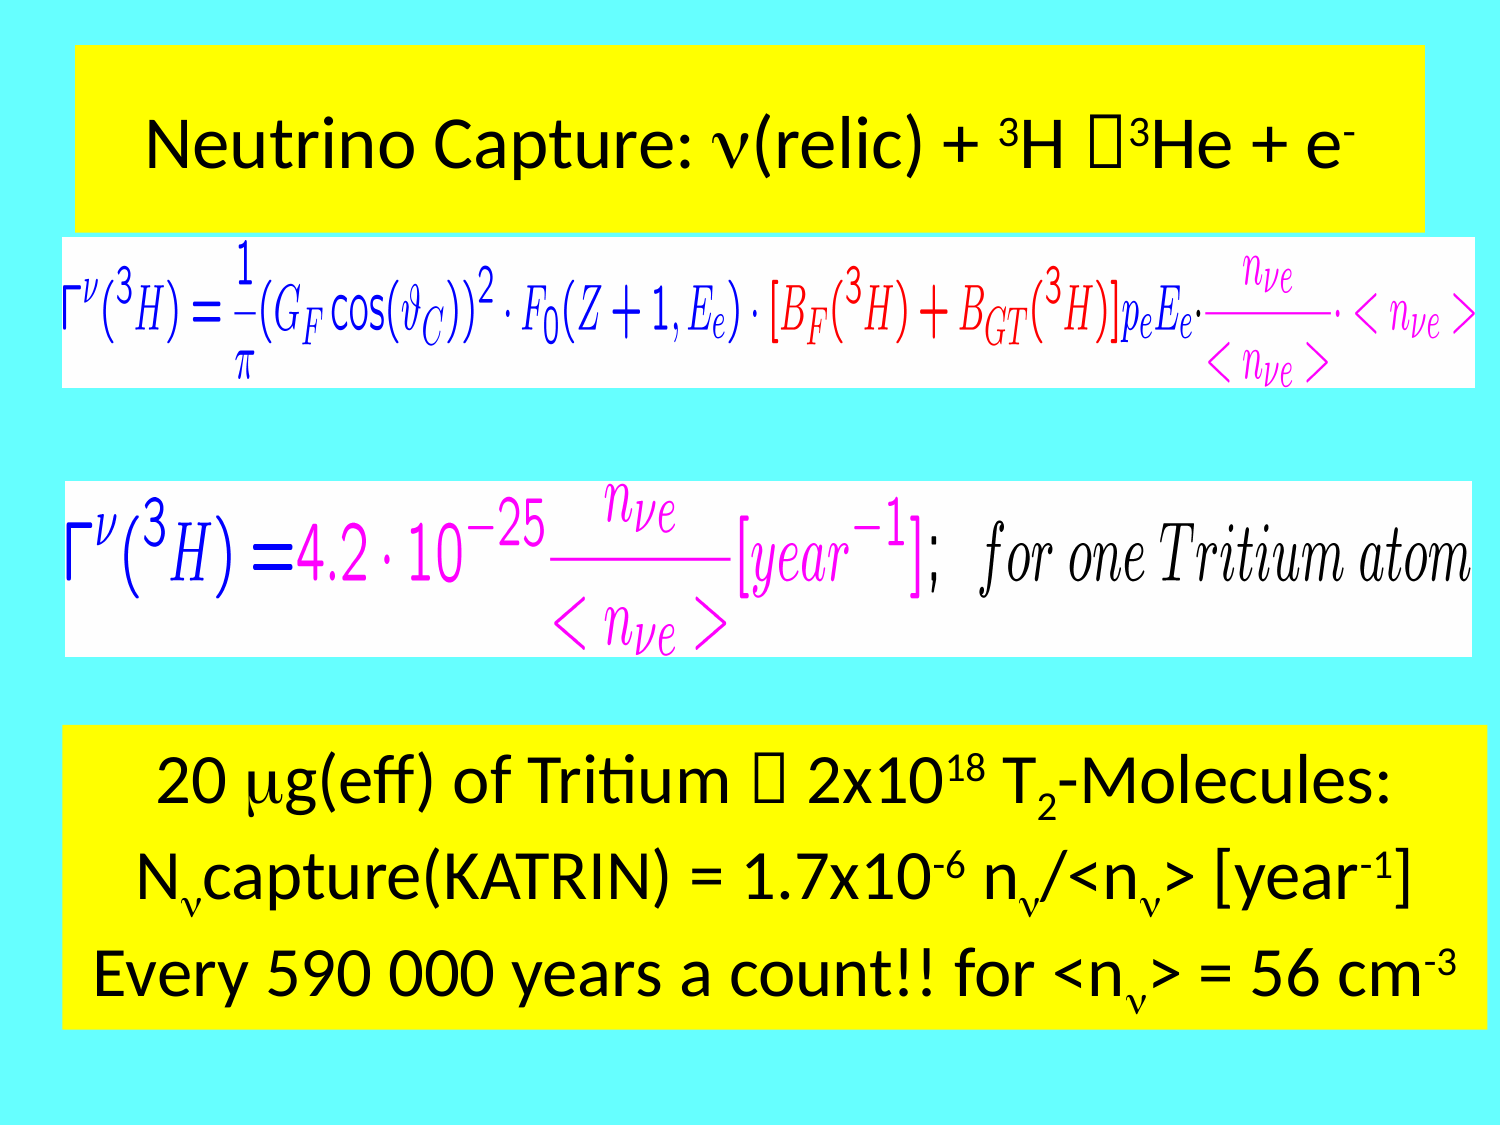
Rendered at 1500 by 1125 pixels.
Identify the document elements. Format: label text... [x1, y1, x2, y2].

picture [65, 481, 1473, 658]
title Neutrino Capture: n(relic) + 3H 3He + e- [75, 45, 1425, 233]
text_box 20 mg(eff) of Tritium  2x1018 T2-Molecules: Nncapture(KATRIN) = 1.7x10-6 nn/<nn> [year-1] Every 590 000 years a count!! for <nn> = 56 cm-3 [62, 724, 1488, 1030]
picture [62, 237, 1476, 388]
